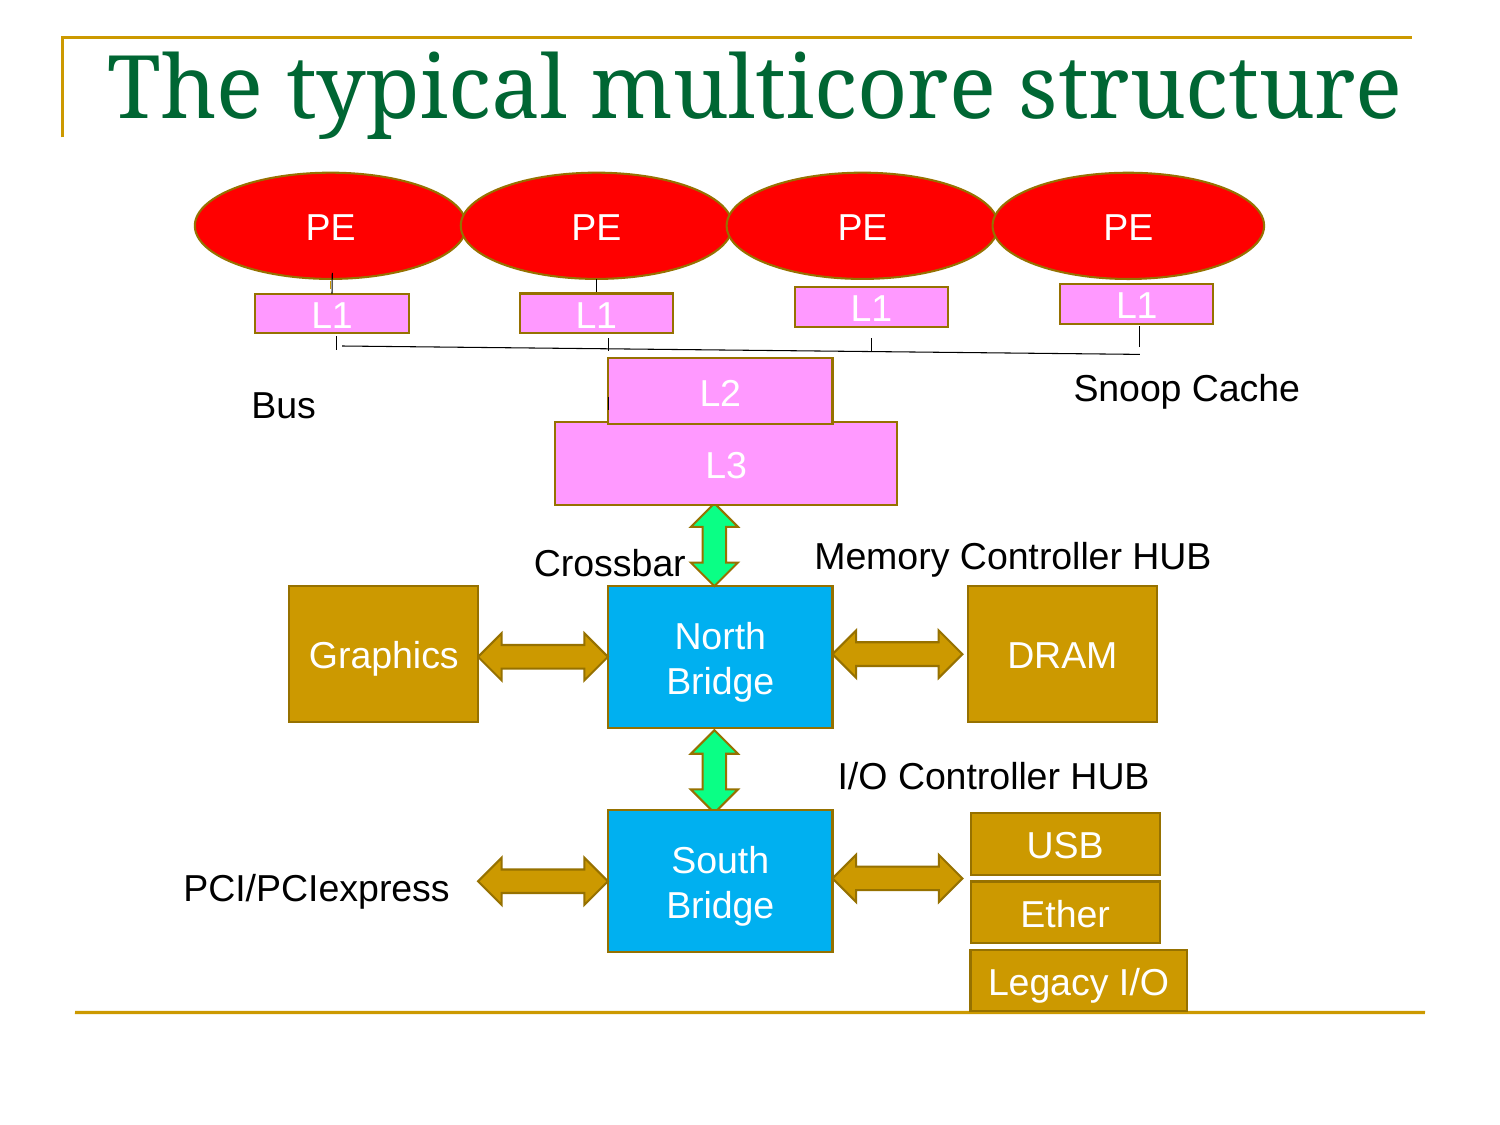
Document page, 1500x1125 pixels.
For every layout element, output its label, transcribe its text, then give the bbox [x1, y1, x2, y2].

text_box Legacy I/O [969, 949, 1188, 1012]
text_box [342, 345, 1140, 355]
text_box USB [970, 812, 1161, 876]
text_box [476, 855, 610, 908]
text_box [688, 728, 741, 809]
text_box PE [725, 171, 995, 280]
text_box I/O Controller HUB [822, 744, 1165, 804]
text_box [831, 627, 964, 681]
text_box South Bridge [607, 809, 834, 953]
text_box L2 [607, 357, 834, 425]
text_box PCI/PCIexpress [168, 856, 465, 916]
text_box North Bridge [607, 585, 834, 729]
text_box PE [459, 171, 729, 280]
text_box Ether [970, 880, 1161, 944]
text_box L1 [254, 293, 410, 334]
text_box L3 [554, 421, 898, 506]
text_box Graphics [288, 585, 479, 723]
text_box DRAM [967, 585, 1158, 723]
text_box Crossbar [519, 531, 701, 592]
text_box Memory Controller HUB [799, 524, 1227, 585]
text_box [688, 506, 741, 588]
title The typical multicore structure [92, 23, 1443, 149]
text_box [831, 852, 964, 905]
text_box L1 [519, 292, 674, 334]
text_box Snoop Cache [1058, 356, 1315, 417]
text_box PE [193, 171, 463, 280]
text_box L1 [794, 286, 949, 328]
text_box [479, 630, 610, 683]
text_box PE [991, 171, 1266, 281]
text_box L1 [1059, 283, 1214, 325]
text_box Bus [236, 373, 331, 434]
